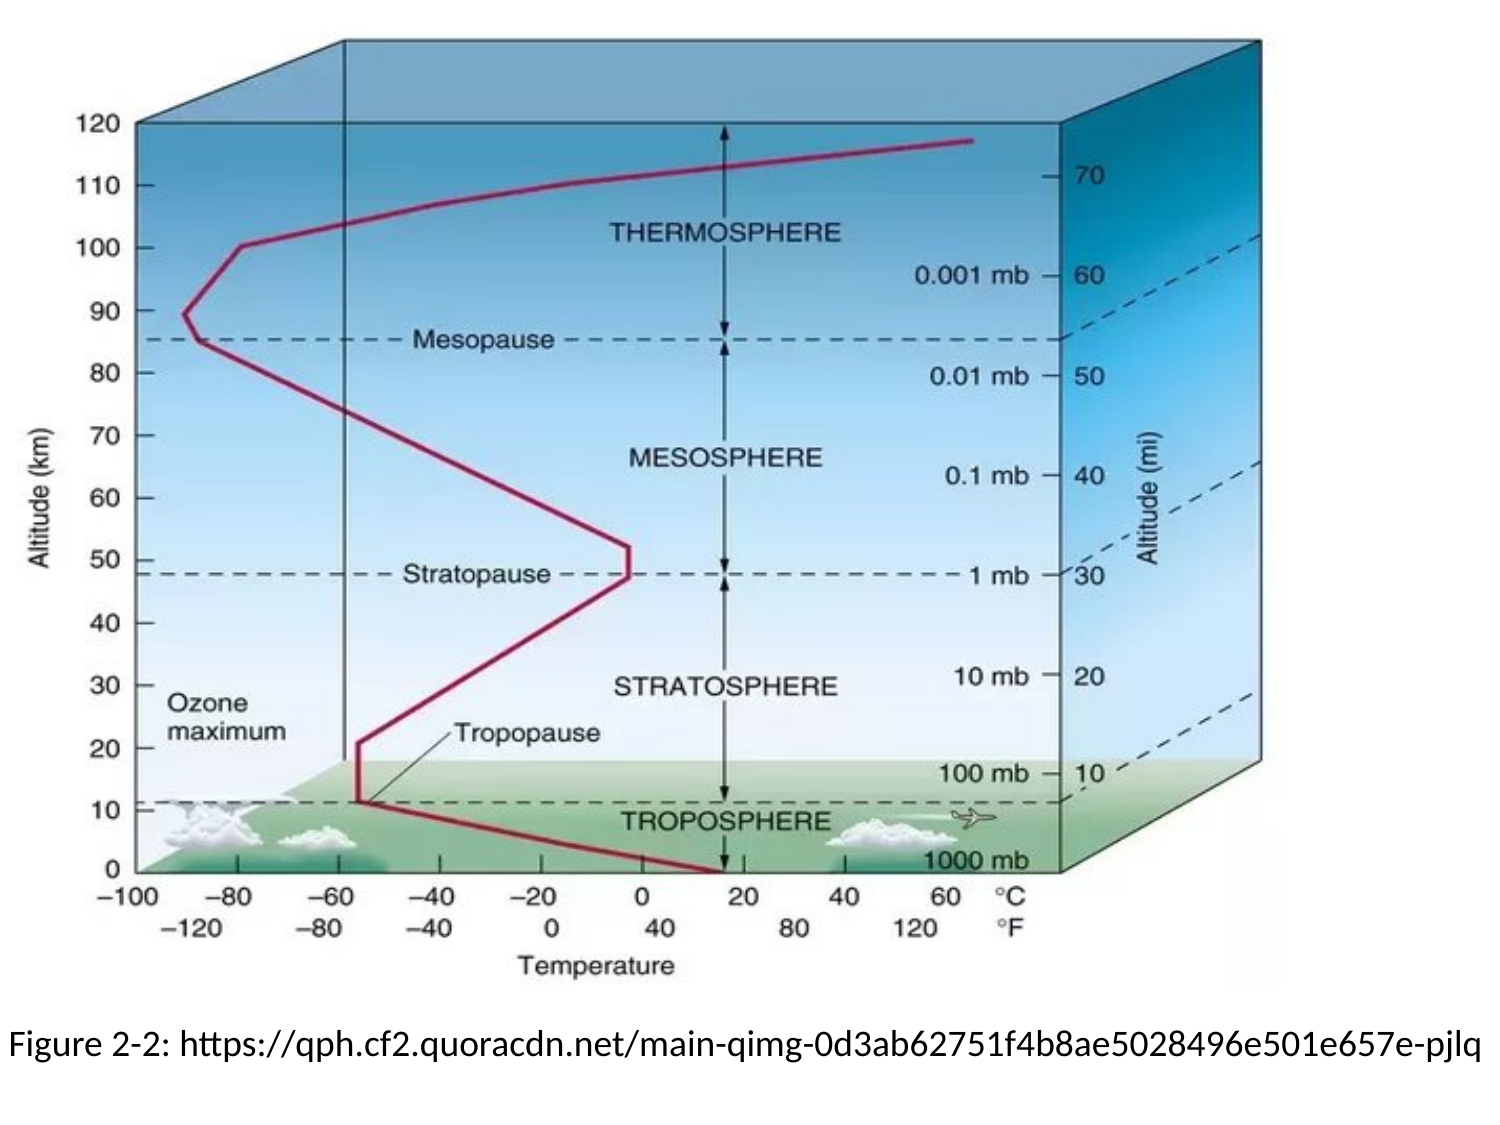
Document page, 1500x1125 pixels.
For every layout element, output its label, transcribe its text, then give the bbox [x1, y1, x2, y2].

picture [17, 31, 1282, 988]
text_box Figure 2-2: https://qph.cf2.quoracdn.net/main-qimg-0d3ab62751f4b8ae5028496e501e657e-pjlq [0, 1011, 1498, 1072]
